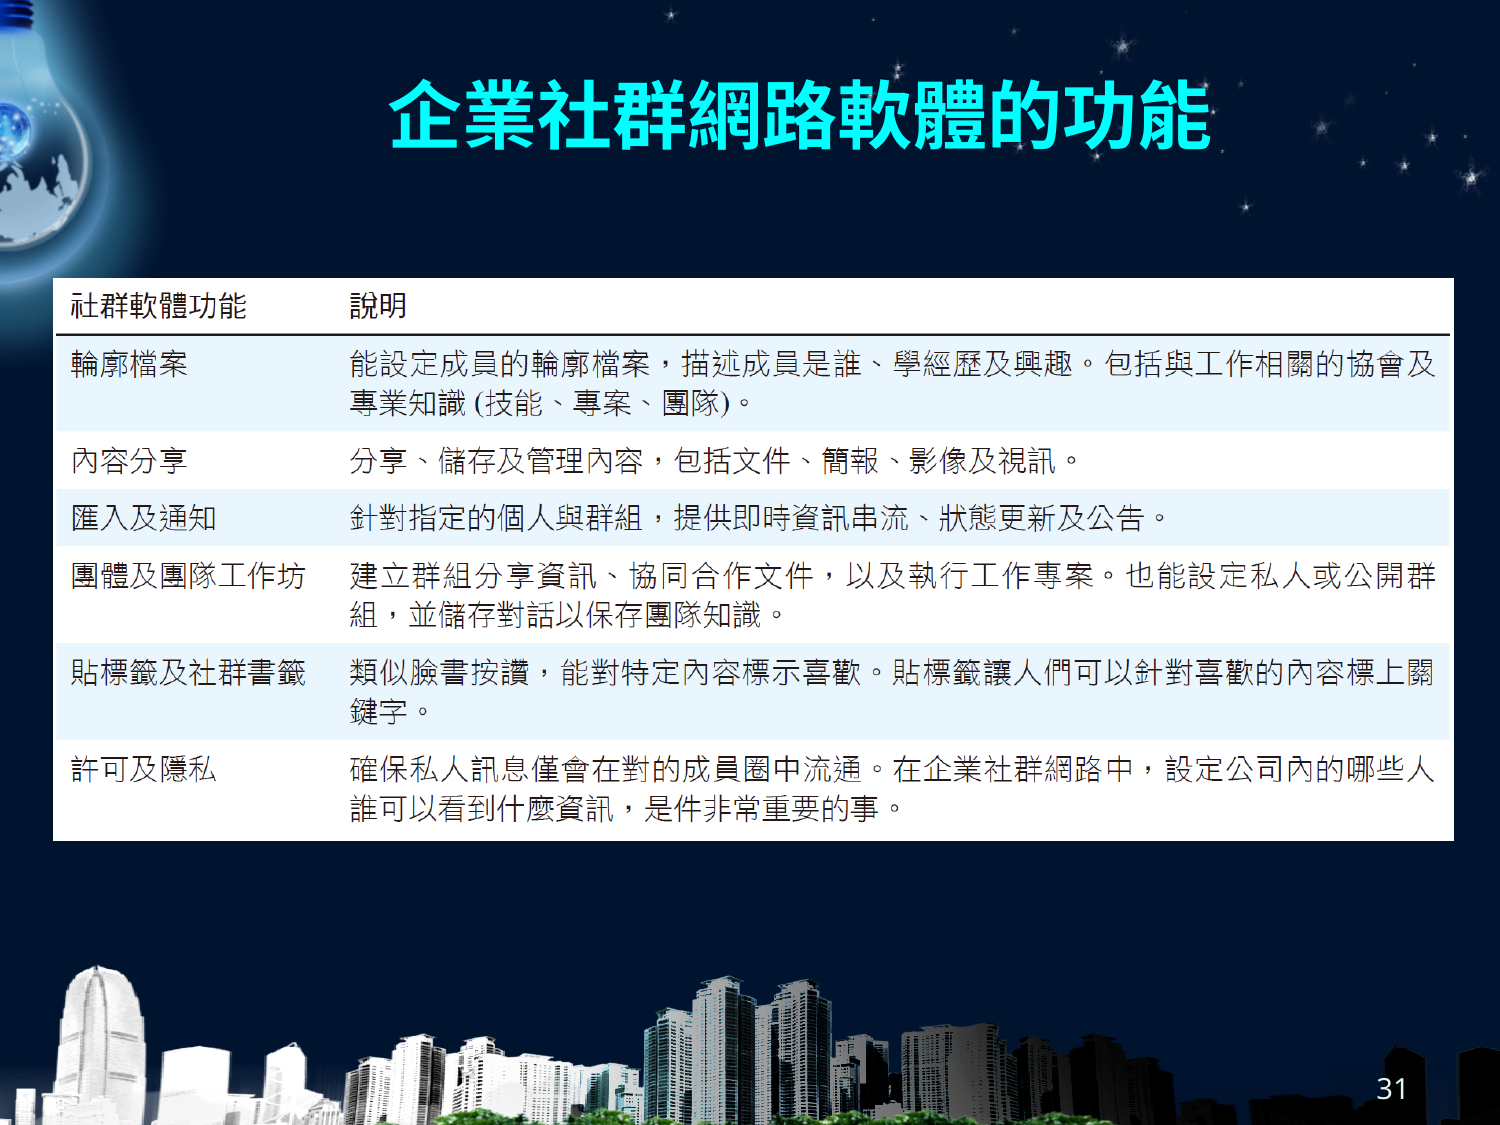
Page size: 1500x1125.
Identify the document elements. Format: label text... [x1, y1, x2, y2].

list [52, 278, 1454, 841]
slide_number 31 [1074, 1062, 1426, 1125]
title 企業社群網路軟體的功能 [135, 19, 1465, 209]
picture [0, 0, 182, 383]
picture [0, 964, 1500, 1125]
picture [656, 0, 1500, 223]
